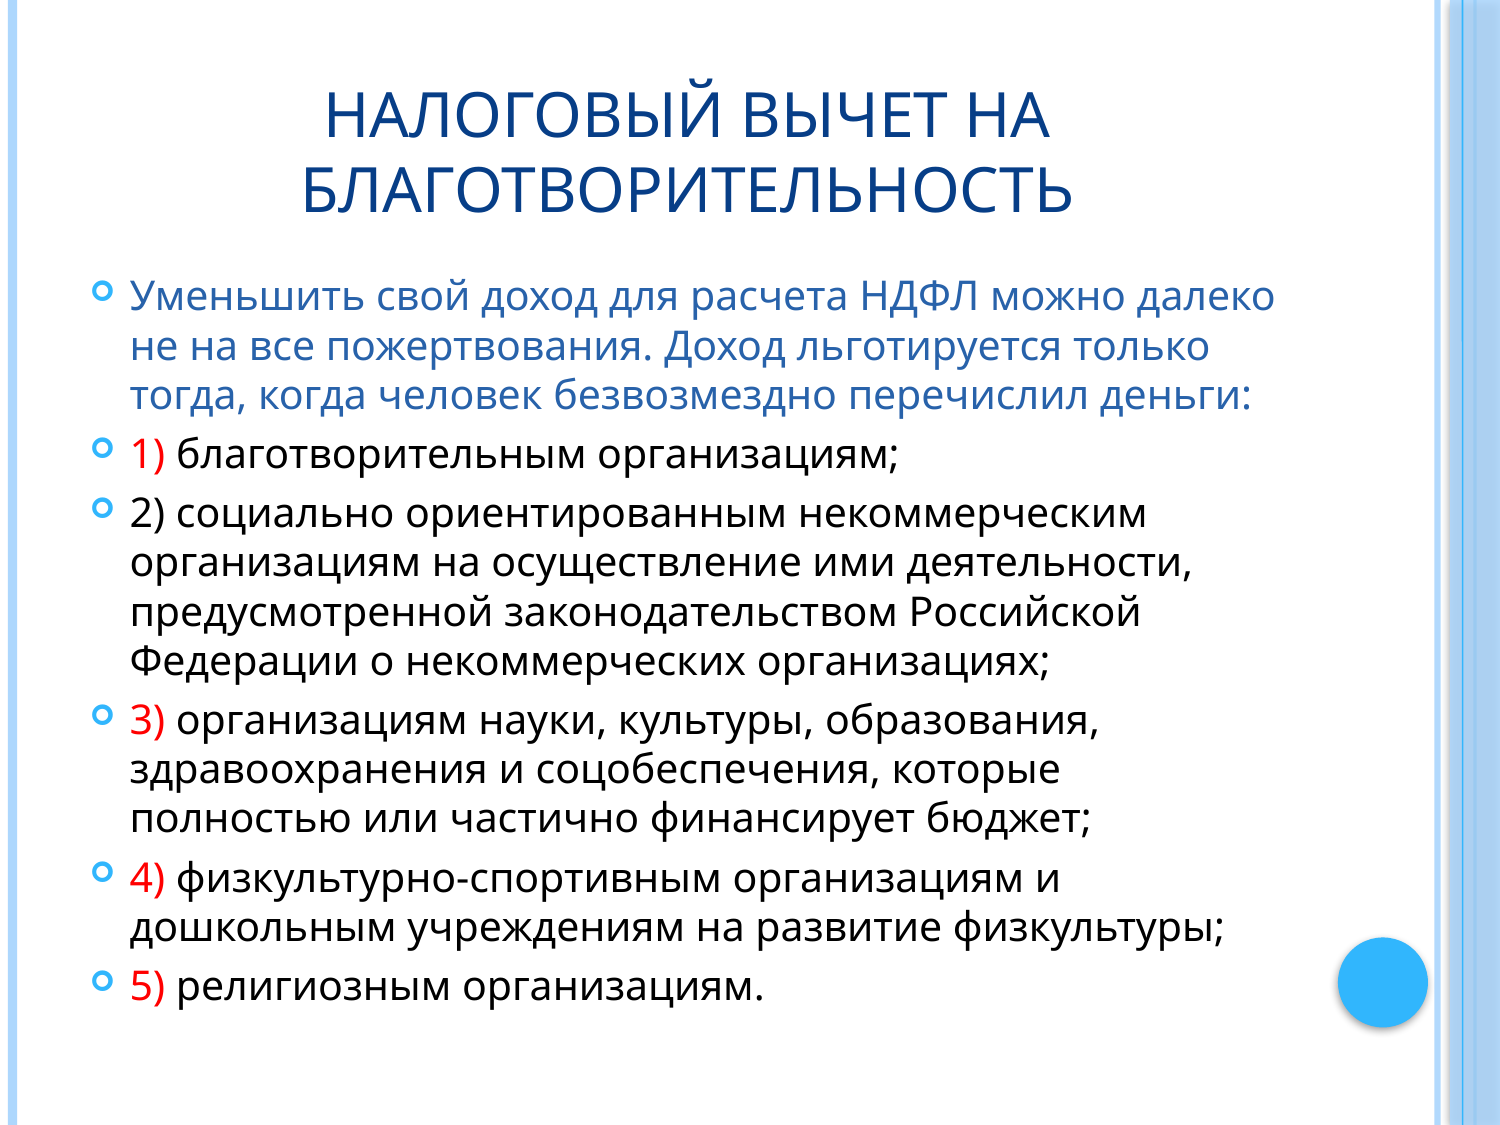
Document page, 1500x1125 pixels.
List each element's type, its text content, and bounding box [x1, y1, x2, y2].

title Налоговый вычет на благотворительность [75, 45, 1300, 233]
list Уменьшить свой доход для расчета НДФЛ можно далеко не на все пожертвования. Доход льготируется только тогда, когда человек безвозмездно перечислил деньги: 1) благотворительным организациям; 2) социально ориентированным некоммерческим организациям на осуществление ими деятельности, предусмотренной законодательством Российской Федерации о некоммерческих организациях; 3) организациям науки, культуры, образования, здравоохранения и соцобеспечения, которые полностью или частично финансирует бюджет; 4) физкультурно-спортивным организациям и дошкольным учреждениям на развитие физкультуры; 5) религиозным организациям. [75, 262, 1300, 1062]
